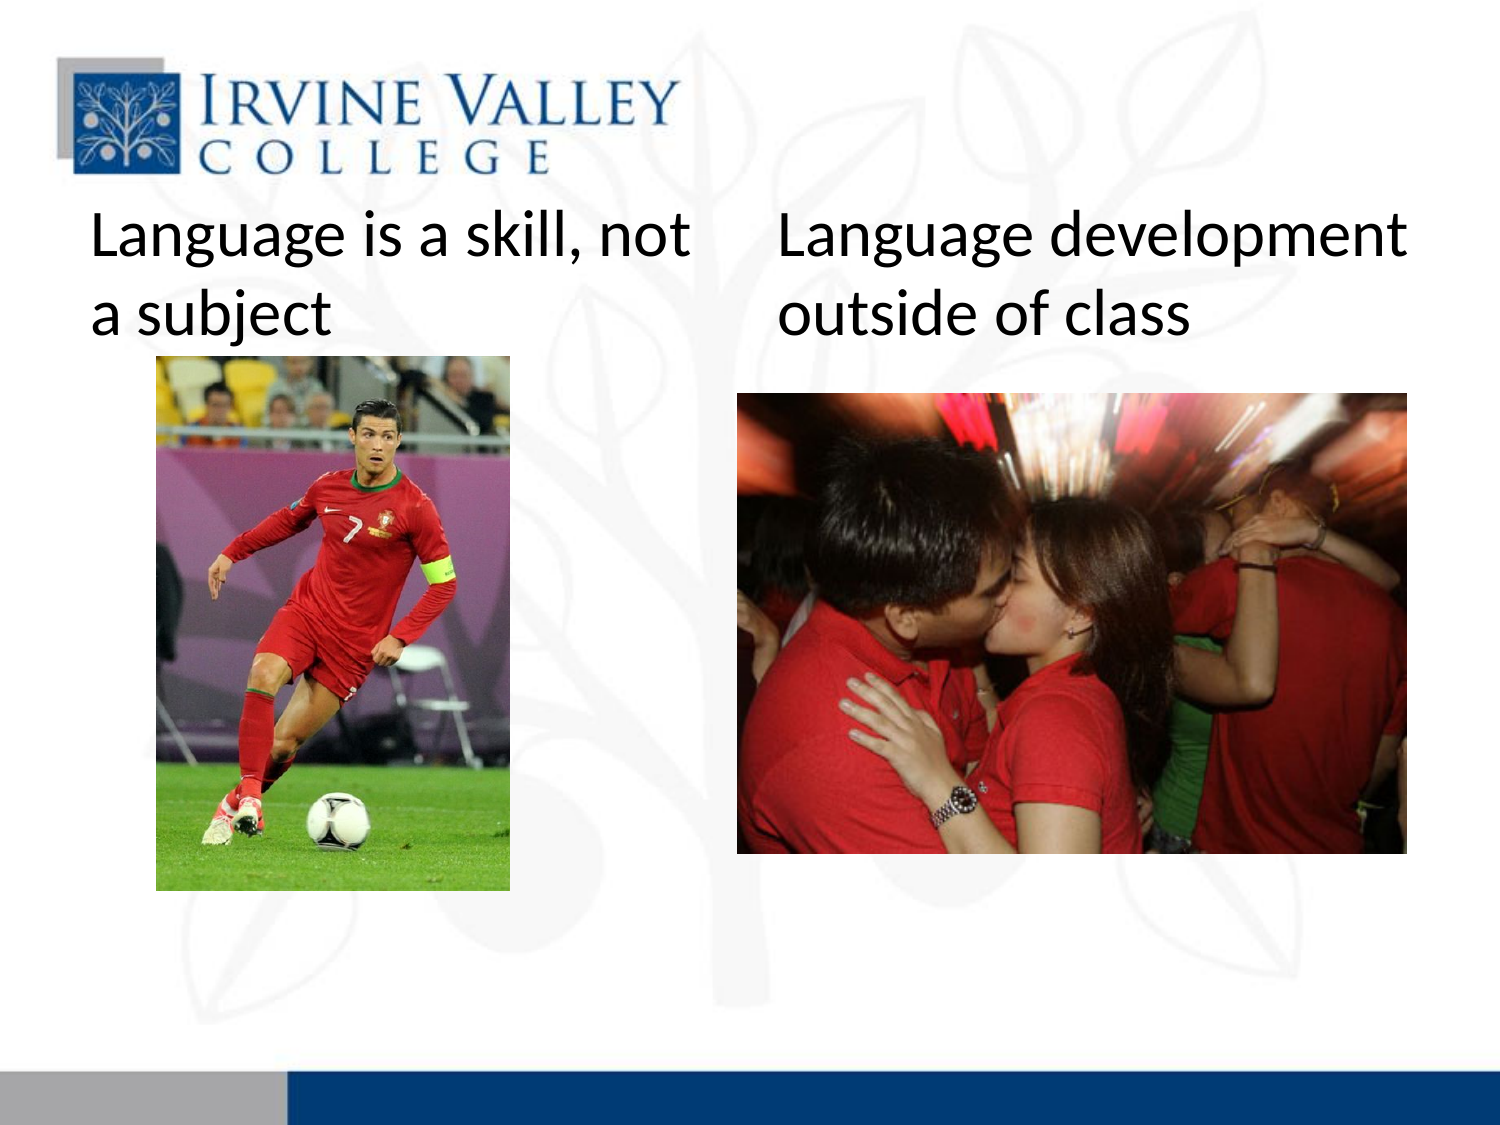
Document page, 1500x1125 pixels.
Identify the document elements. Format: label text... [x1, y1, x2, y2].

picture [0, 0, 1500, 1125]
list Language is a skill, not a subject [75, 251, 738, 357]
list Language development outside of class [761, 251, 1425, 357]
